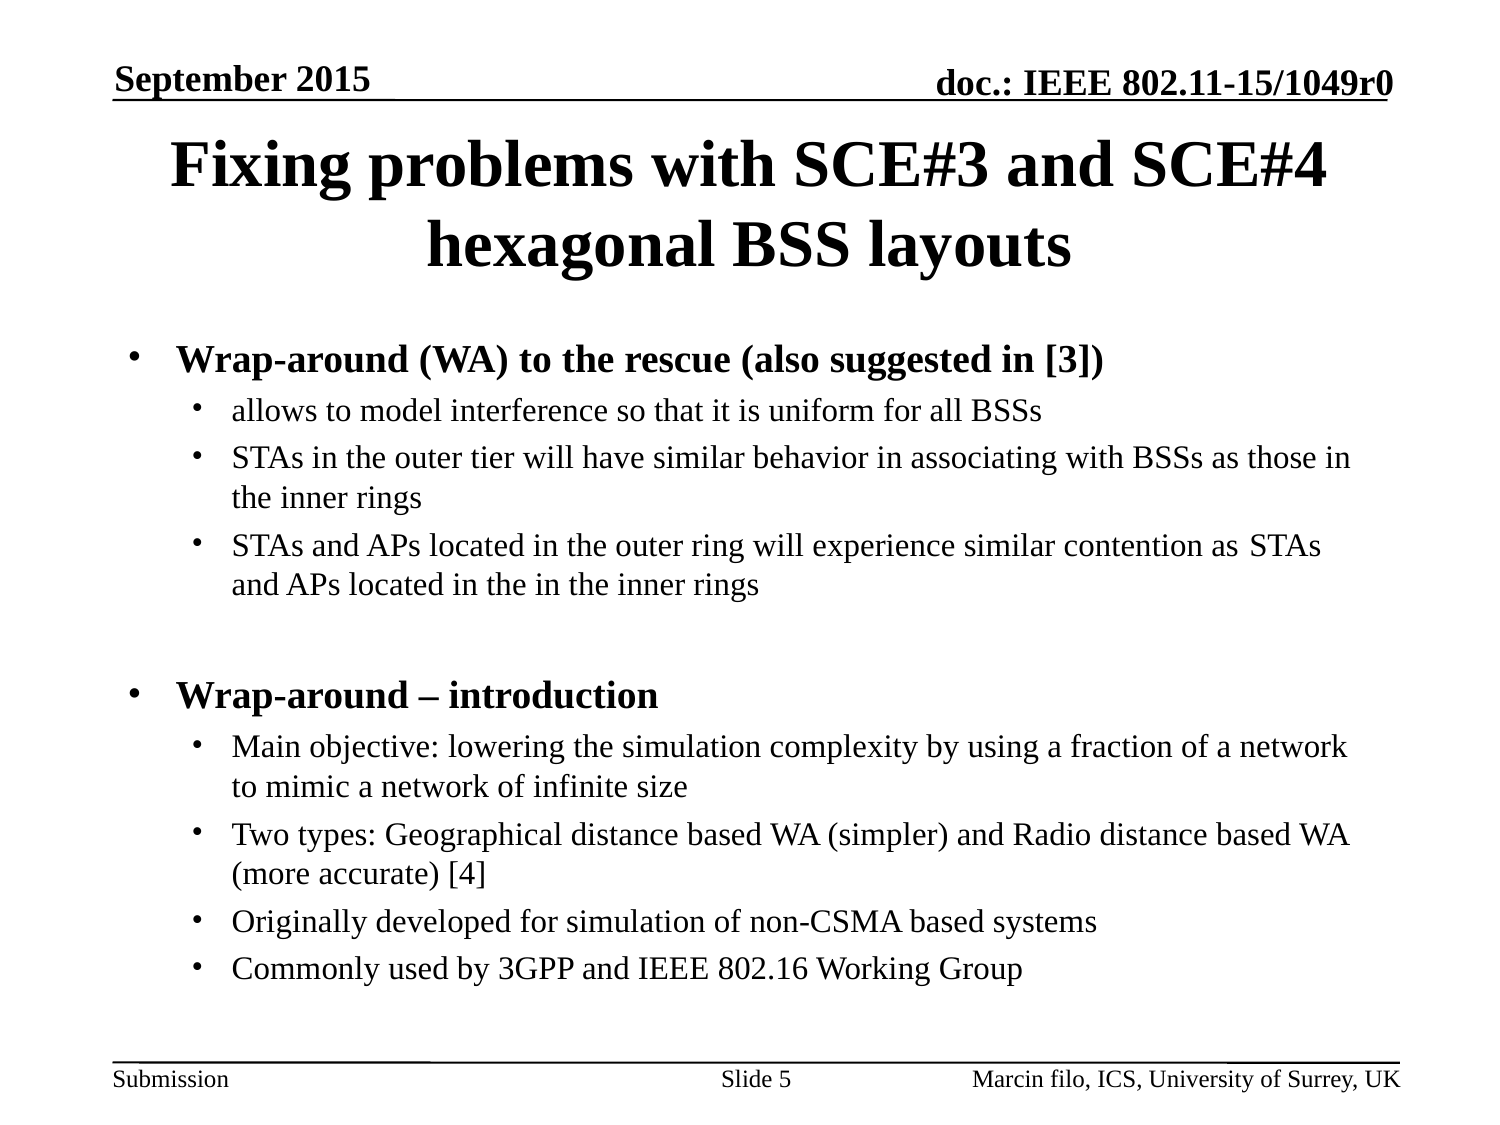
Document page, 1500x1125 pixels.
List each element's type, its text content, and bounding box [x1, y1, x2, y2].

list Wrap-around (WA) to the rescue (also suggested in [3]) allows to model interference so that it is uniform for all BSSs STAs in the outer tier will have similar behavior in associating with BSSs as those in the inner rings STAs and APs located in the outer ring will experience similar contention as STAs and APs located in the in the inner rings Wrap-around – introduction Main objective: lowering the simulation complexity by using a fraction of a network to mimic a network of infinite size Two types: Geographical distance based WA (simpler) and Radio distance based WA (more accurate) [4] Originally developed for simulation of non-CSMA based systems Commonly used by 3GPP and IEEE 802.16 Working Group [112, 324, 1388, 1001]
footer Marcin filo, ICS, University of Surrey, UK [902, 1061, 1402, 1093]
slide_number Slide 5 [712, 1061, 800, 1123]
title Fixing problems with SCE#3 and SCE#4 hexagonal BSS layouts [112, 112, 1388, 288]
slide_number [114, 54, 493, 100]
